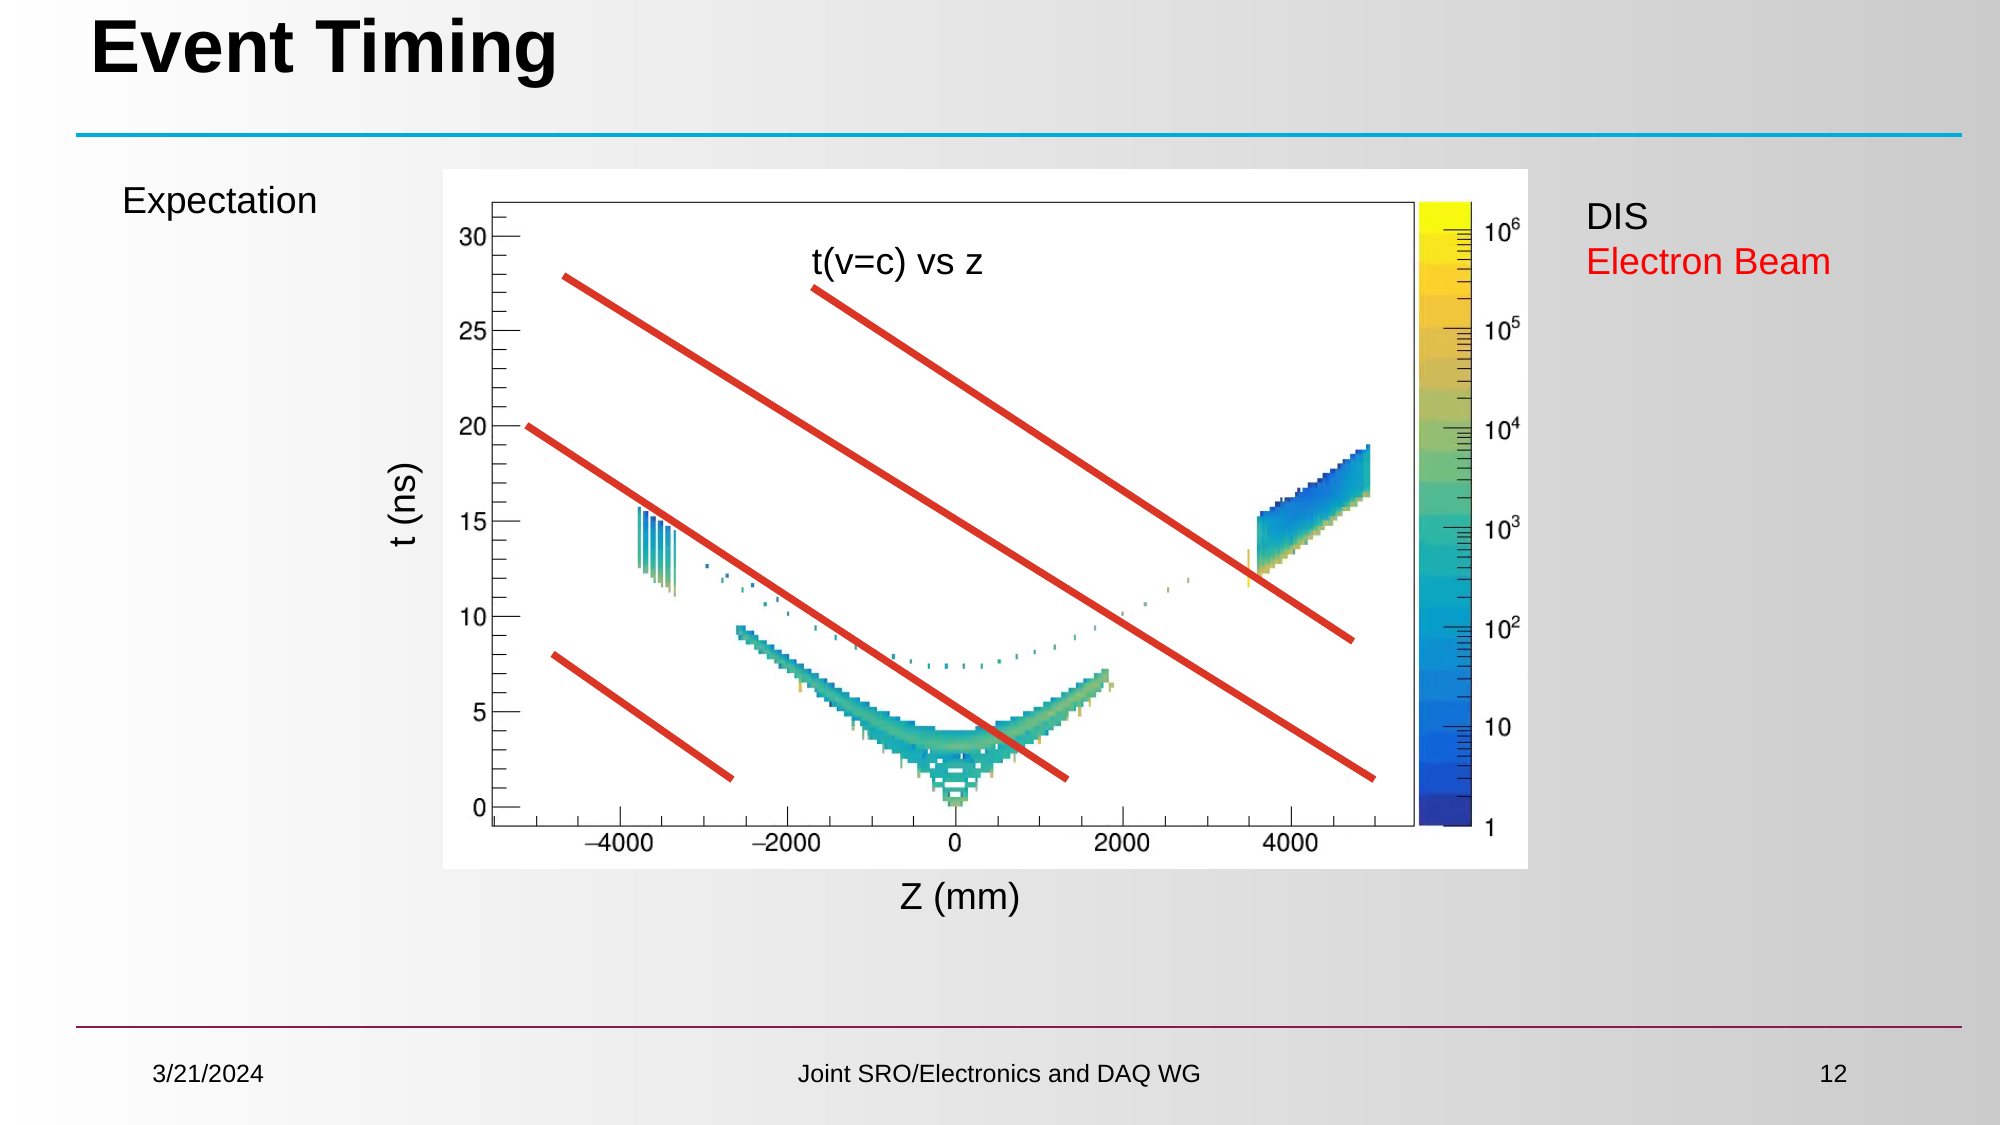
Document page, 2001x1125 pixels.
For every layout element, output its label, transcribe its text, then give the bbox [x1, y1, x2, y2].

text_box Expectation [107, 169, 333, 229]
picture [442, 169, 1528, 869]
text_box Z (mm) [885, 869, 1036, 925]
title Event Timing [75, 0, 1963, 134]
text_box t (ns) [370, 428, 430, 563]
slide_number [137, 1042, 588, 1103]
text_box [563, 275, 1375, 780]
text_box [552, 653, 733, 780]
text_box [812, 287, 1354, 642]
text_box DIS Electron Beam [1571, 184, 1847, 289]
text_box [526, 425, 1068, 780]
footer Joint SRO/Electronics and DAQ WG [662, 1042, 1338, 1103]
slide_number 12 [1412, 1042, 1863, 1103]
